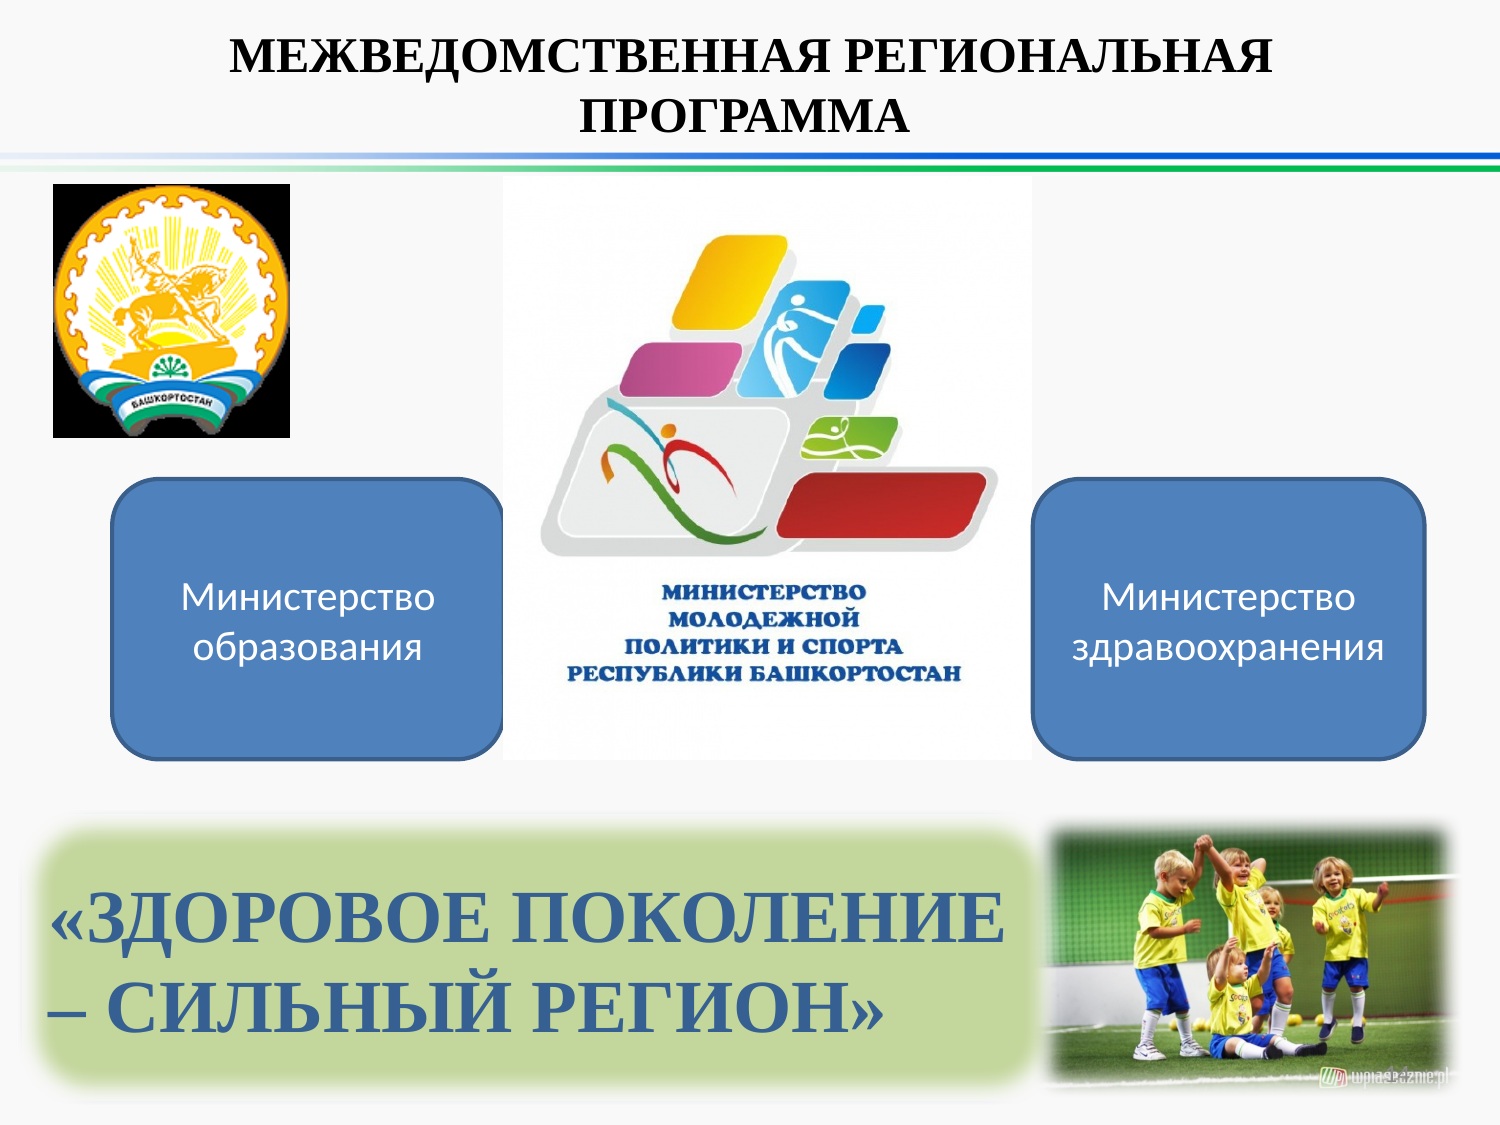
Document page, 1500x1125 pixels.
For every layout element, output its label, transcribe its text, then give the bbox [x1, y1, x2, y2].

text_box Министерство здравоохранения [1036, 476, 1427, 762]
title МЕЖВЕДОМСТВЕННАЯ РЕГИОНАЛЬНАЯ ПРОГРАММА [76, 19, 1427, 207]
text_box Общая схема [36, 828, 1027, 1087]
text_box «ЗДОРОВОЕ ПОКОЛЕНИЕ – СИЛЬНЫЙ РЕГИОН» [53, 845, 1026, 1071]
text_box Министерство образования [45, 837, 1027, 1079]
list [52, 184, 290, 439]
text_box Министерство образования [110, 476, 498, 762]
text_box Индивидуальный отбор [39, 831, 1027, 1084]
picture [0, 0, 1500, 1125]
